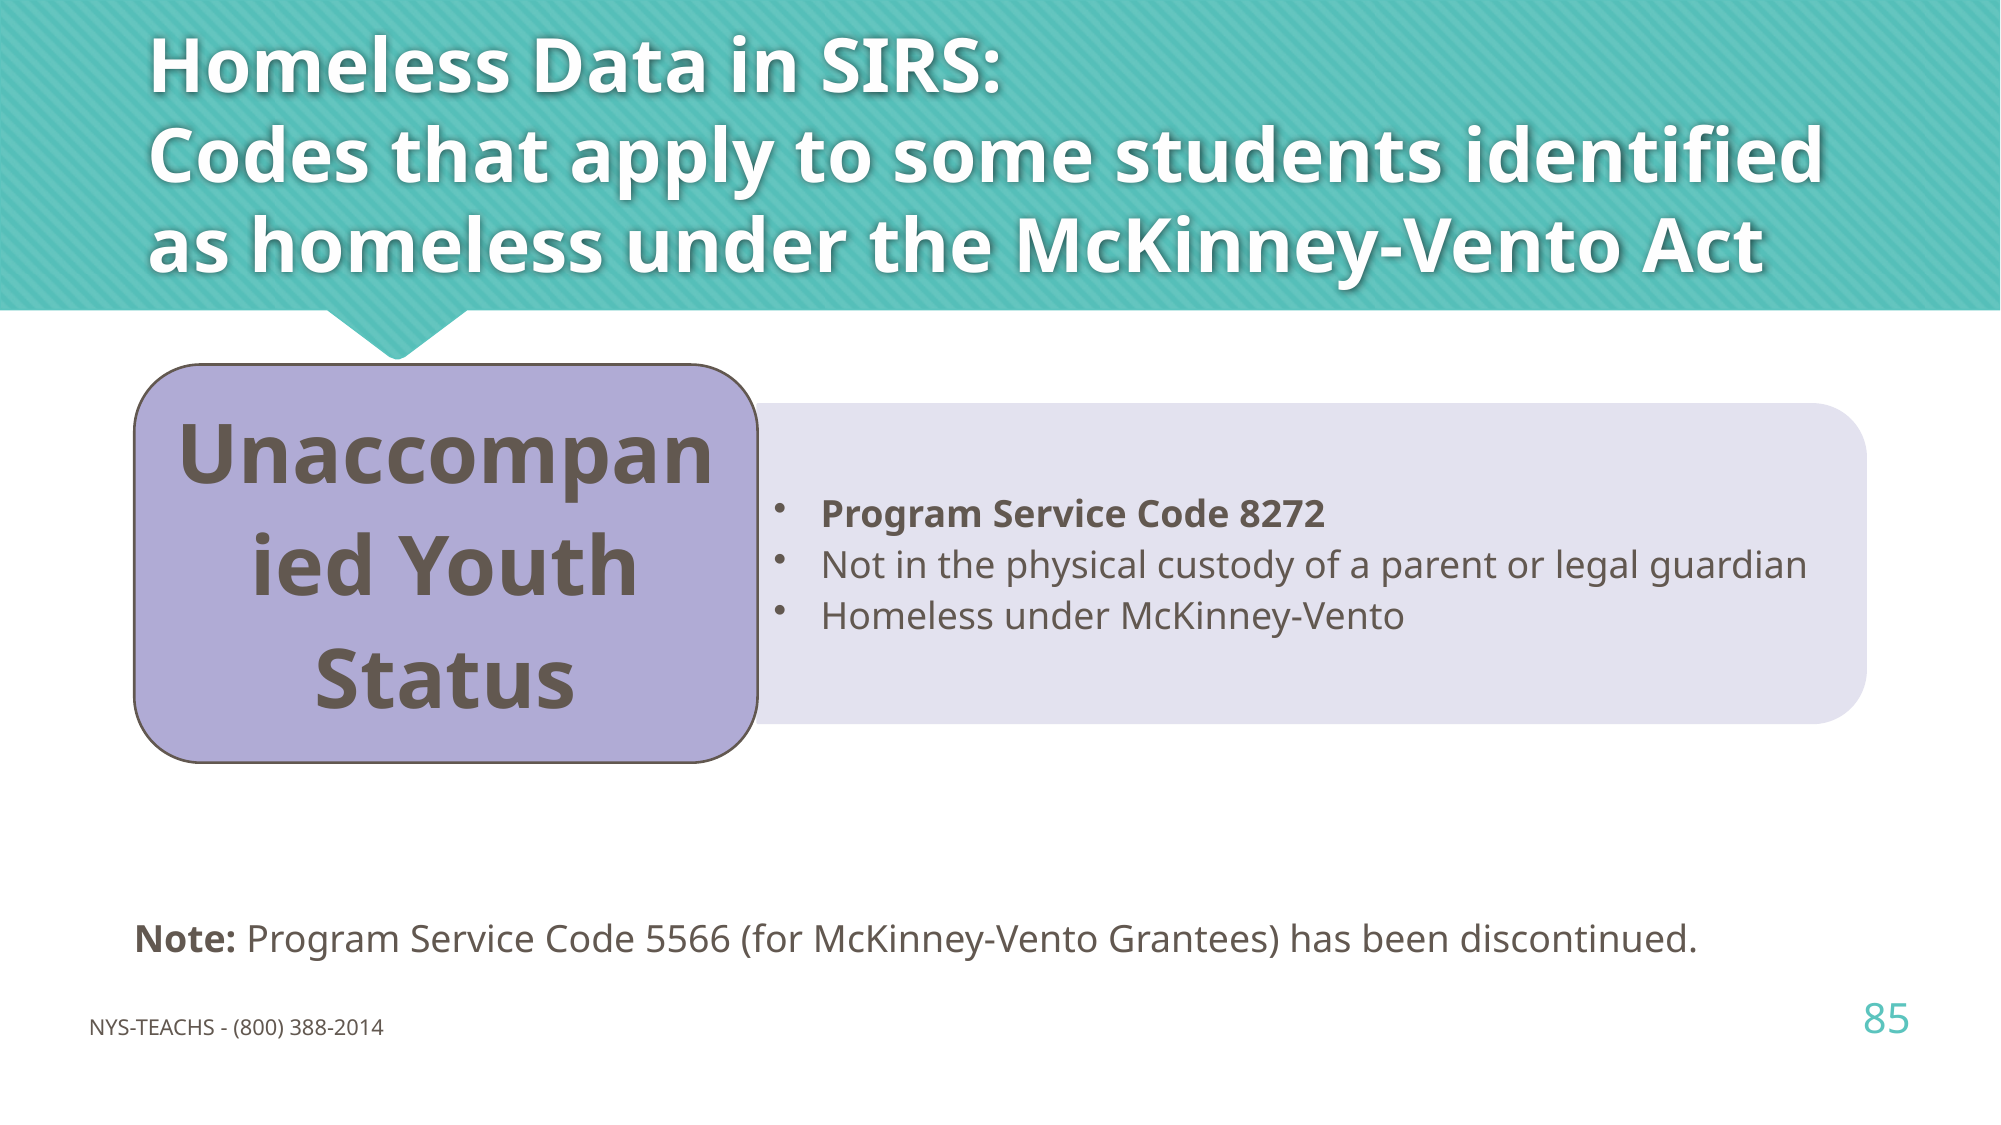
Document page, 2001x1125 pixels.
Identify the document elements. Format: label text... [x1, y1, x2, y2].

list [134, 364, 1866, 763]
title Homeless Data in SIRS: Codes that apply to some students identified as homeless under the McKinney-Vento Act [132, 73, 1868, 233]
text_box Note: Program Service Code 5566 (for McKinney-Vento Grantees) has been discontinued. [119, 907, 1823, 968]
slide_number 85 [1751, 970, 1926, 1051]
footer NYS-TEACHS - (800) 388-2014 [74, 991, 1493, 1051]
